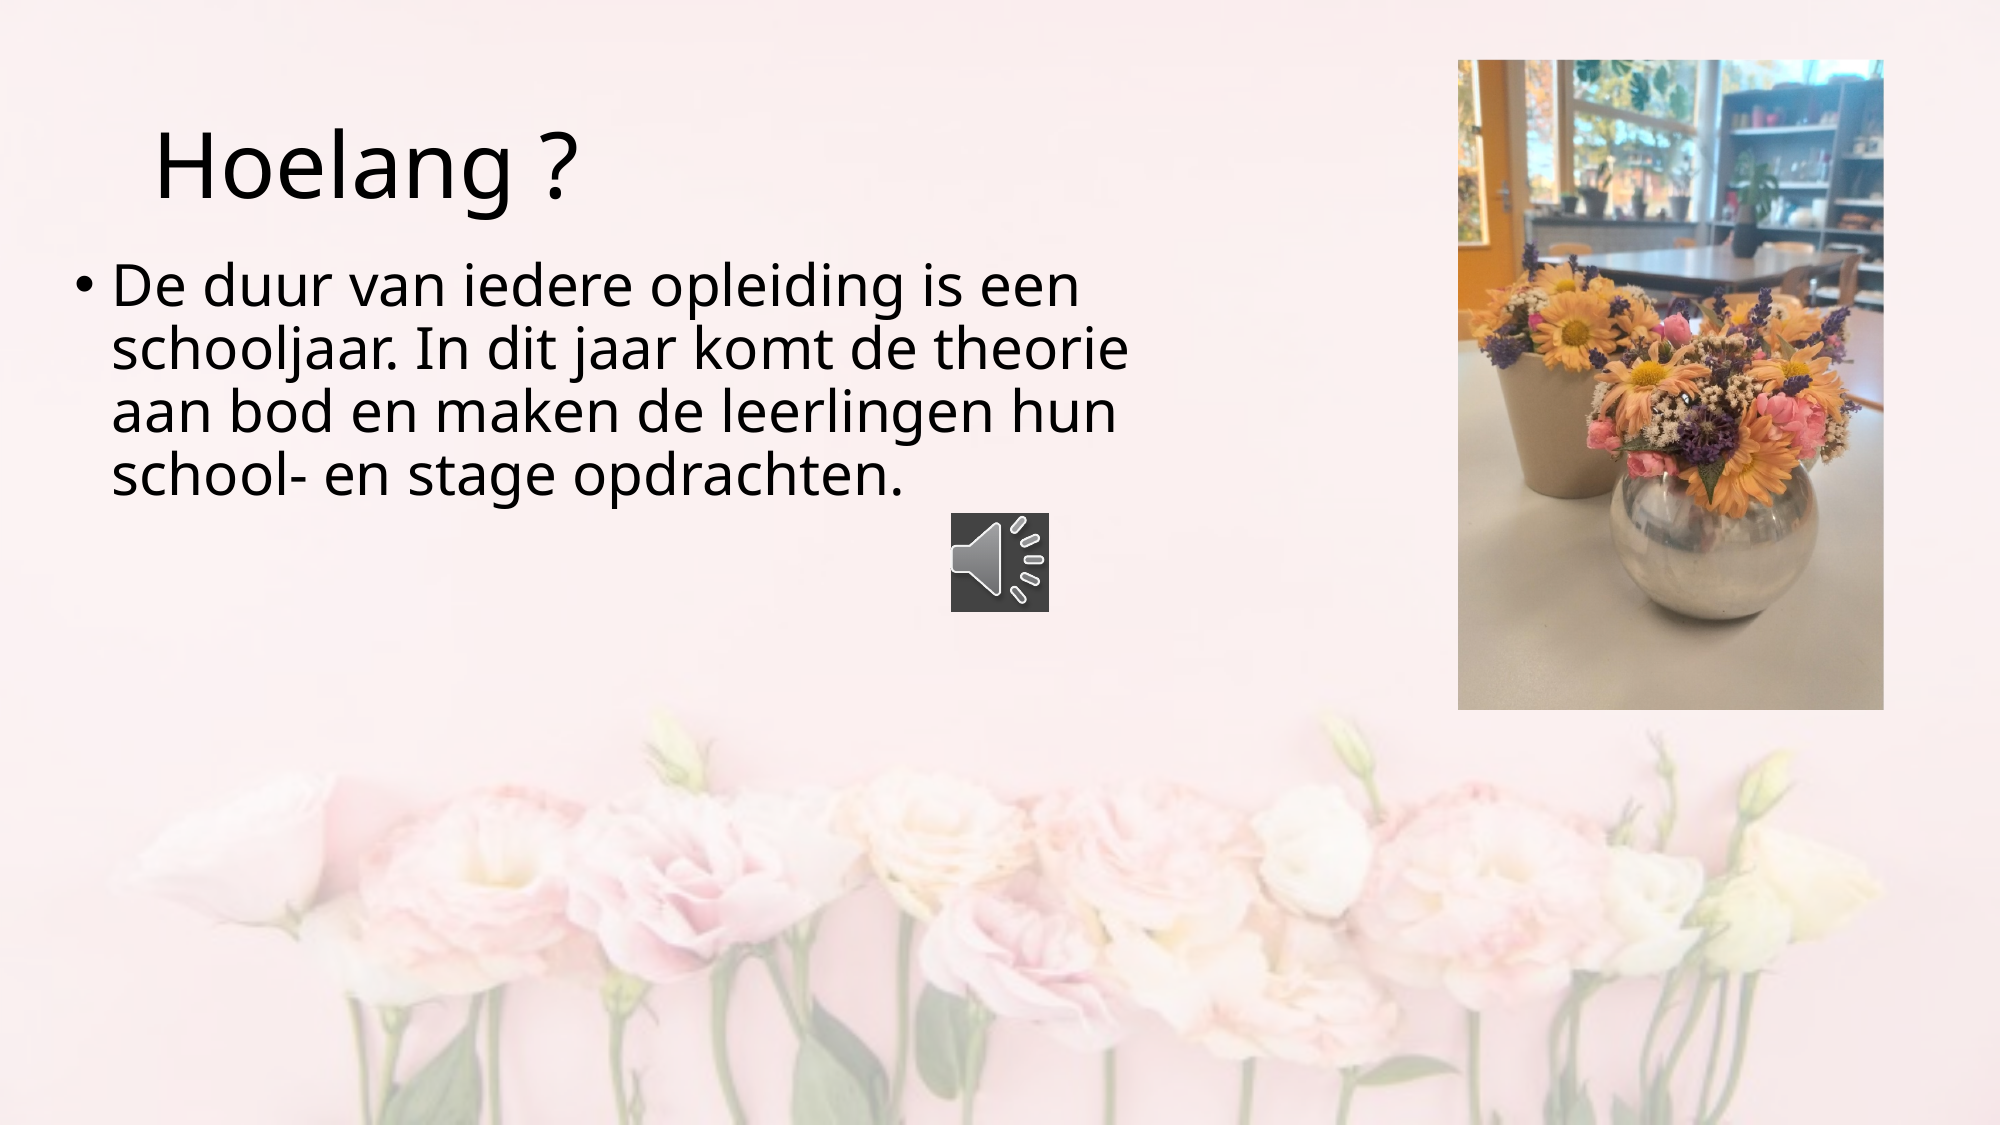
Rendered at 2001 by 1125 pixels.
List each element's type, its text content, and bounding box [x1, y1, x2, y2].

picture [1345, 61, 1996, 710]
title Hoelang ? [137, 59, 1458, 278]
picture [949, 512, 1050, 613]
list De duur van iedere opleiding is een schooljaar. In dit jaar komt de theorie aan bod en maken de leerlingen hun school- en stage opdrachten. [59, 248, 1155, 963]
